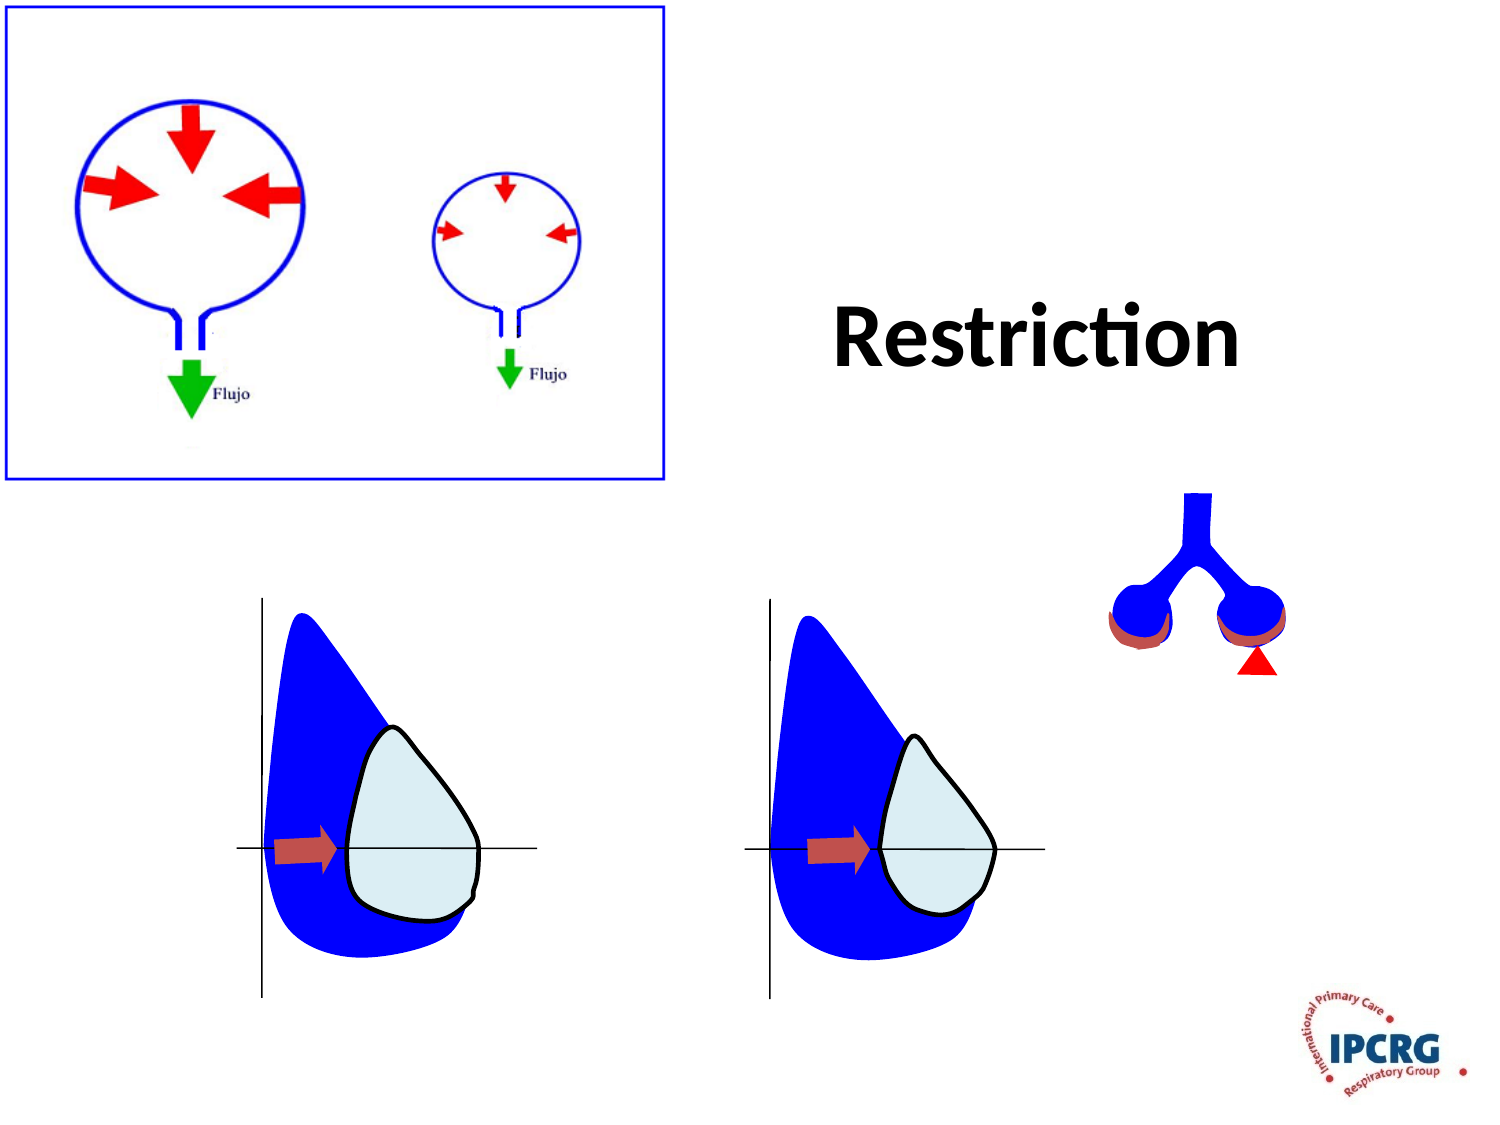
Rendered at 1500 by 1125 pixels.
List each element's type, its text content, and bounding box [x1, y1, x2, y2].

text_box [1112, 493, 1285, 644]
text_box [1236, 645, 1278, 676]
text_box [264, 849, 467, 958]
text_box [879, 850, 995, 915]
text_box [346, 849, 479, 922]
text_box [1, 3, 668, 482]
text_box [263, 613, 391, 848]
text_box [1217, 607, 1286, 647]
text_box [624, 983, 1188, 1059]
text_box [807, 824, 871, 875]
text_box Restriction [683, 267, 1393, 392]
text_box [770, 850, 977, 961]
text_box [770, 615, 906, 849]
text_box [879, 735, 996, 849]
text_box [1108, 611, 1170, 650]
text_box [346, 726, 479, 848]
picture [1298, 983, 1470, 1105]
text_box [274, 824, 338, 875]
